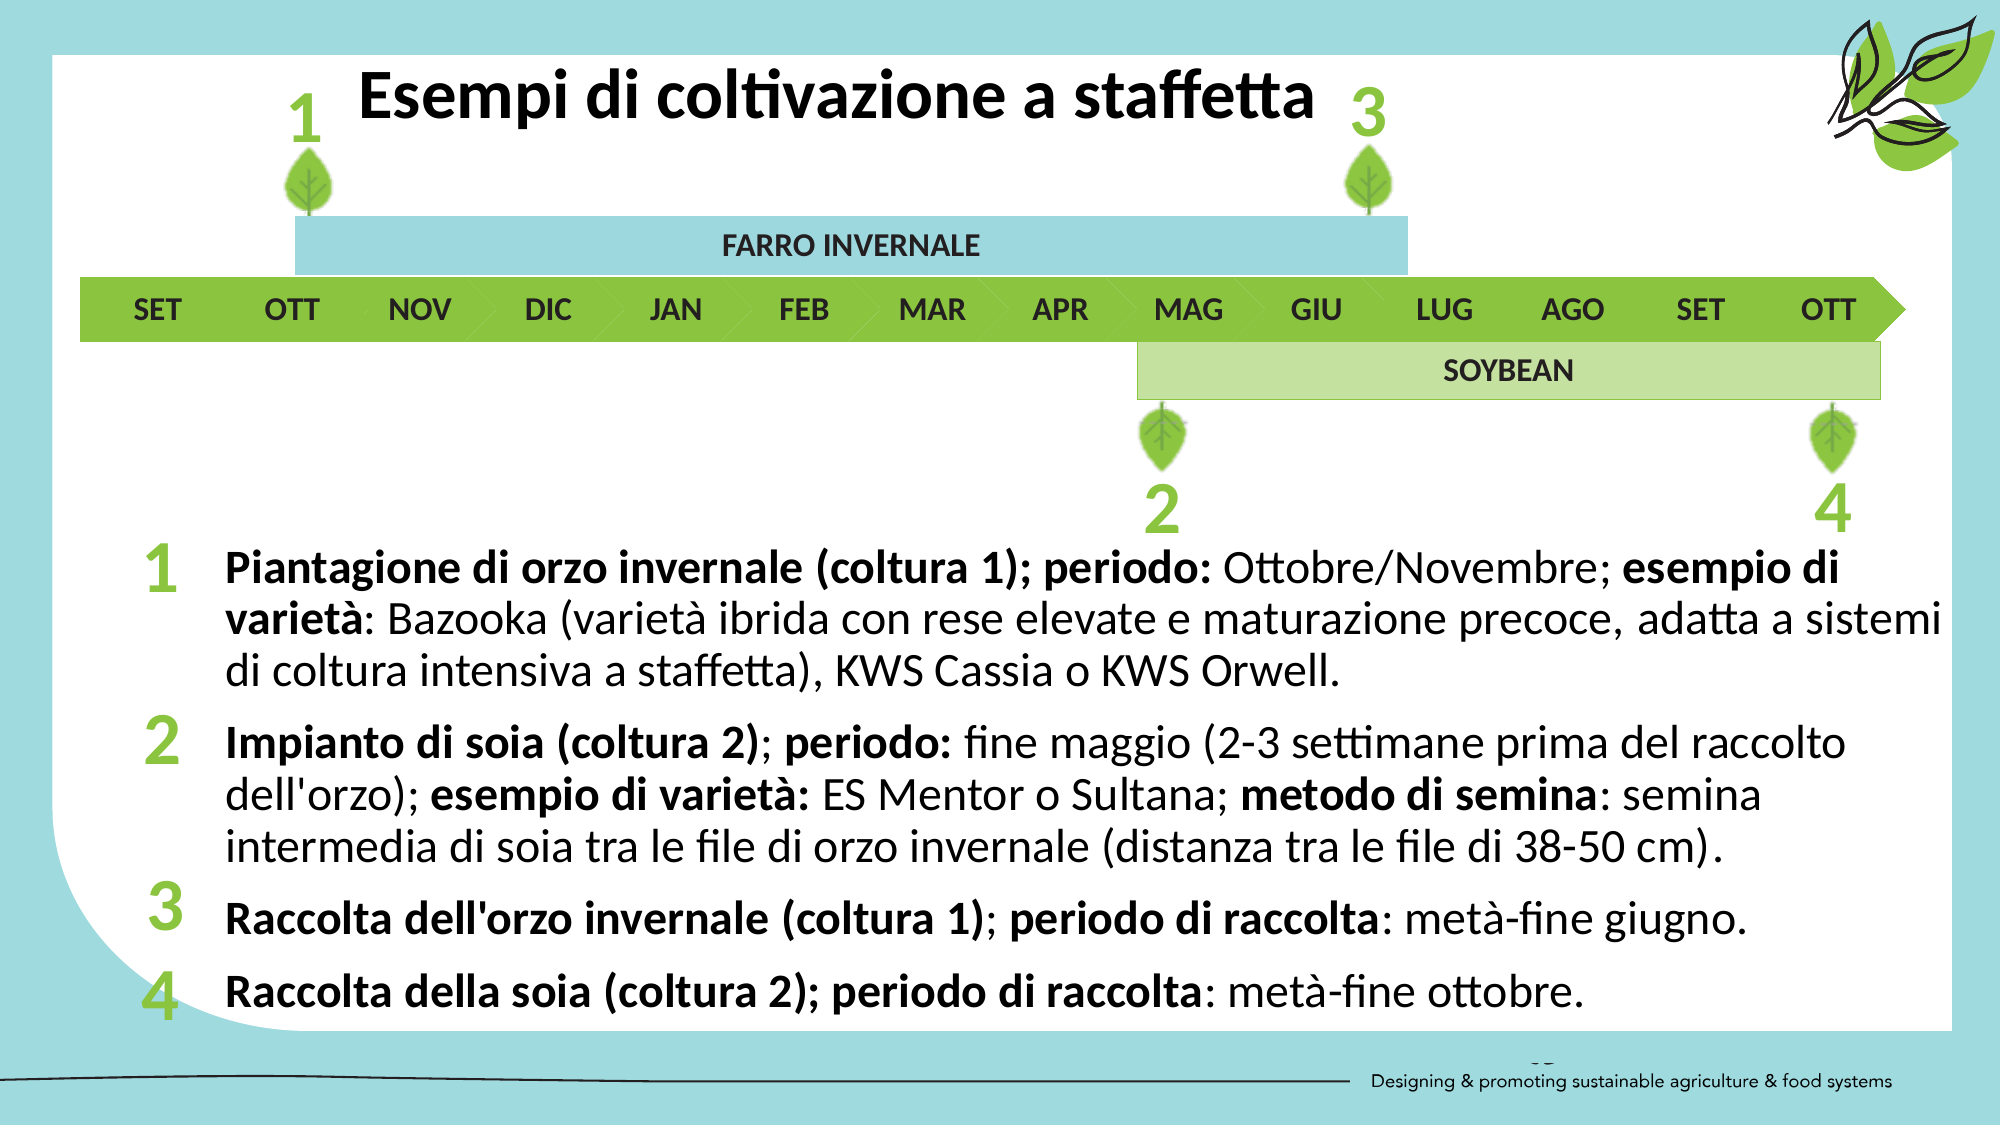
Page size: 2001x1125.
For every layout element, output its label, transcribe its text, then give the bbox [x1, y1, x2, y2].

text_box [1836, 0, 1993, 180]
text_box SOYBEAN [1137, 342, 1881, 400]
text_box FARRO INVERNALE [295, 216, 1408, 275]
text_box 3 [119, 847, 211, 953]
text_box Esempi di coltivazione a staffetta [136, 49, 1541, 182]
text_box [80, 277, 1906, 342]
text_box 3 [1323, 54, 1415, 159]
picture [1332, 1063, 1914, 1105]
picture [1807, 399, 1859, 476]
text_box 2 [1116, 451, 1209, 534]
text_box 4 [1787, 449, 1879, 534]
text_box Piantagione di orzo invernale (coltura 1); periodo: Ottobre/Novembre; esempio di varietà: Bazooka (varietà ibrida con rese elevate e maturazione precoce, adatta a sistemi di coltura intensiva a staffetta), KWS Cassia o KWS Orwell. Impianto di soia (coltura 2); periodo: fine maggio (2-3 settimane prima del raccolto dell'orzo); esempio di varietà: ES Mentor o Sultana; metodo di semina: semina intermedia di soia tra le file di orzo invernale (distanza tra le file di 38-50 cm). Raccolta dell'orzo invernale (coltura 1); periodo di raccolta: metà-fine giugno. Raccolta della soia (coltura 2); periodo di raccolta: metà-fine ottobre. [211, 534, 1967, 822]
text_box 2 [117, 682, 209, 788]
picture [1342, 142, 1395, 219]
text_box 1 [114, 510, 207, 616]
text_box 4 [114, 937, 207, 1043]
picture [1136, 398, 1189, 474]
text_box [259, 60, 351, 222]
